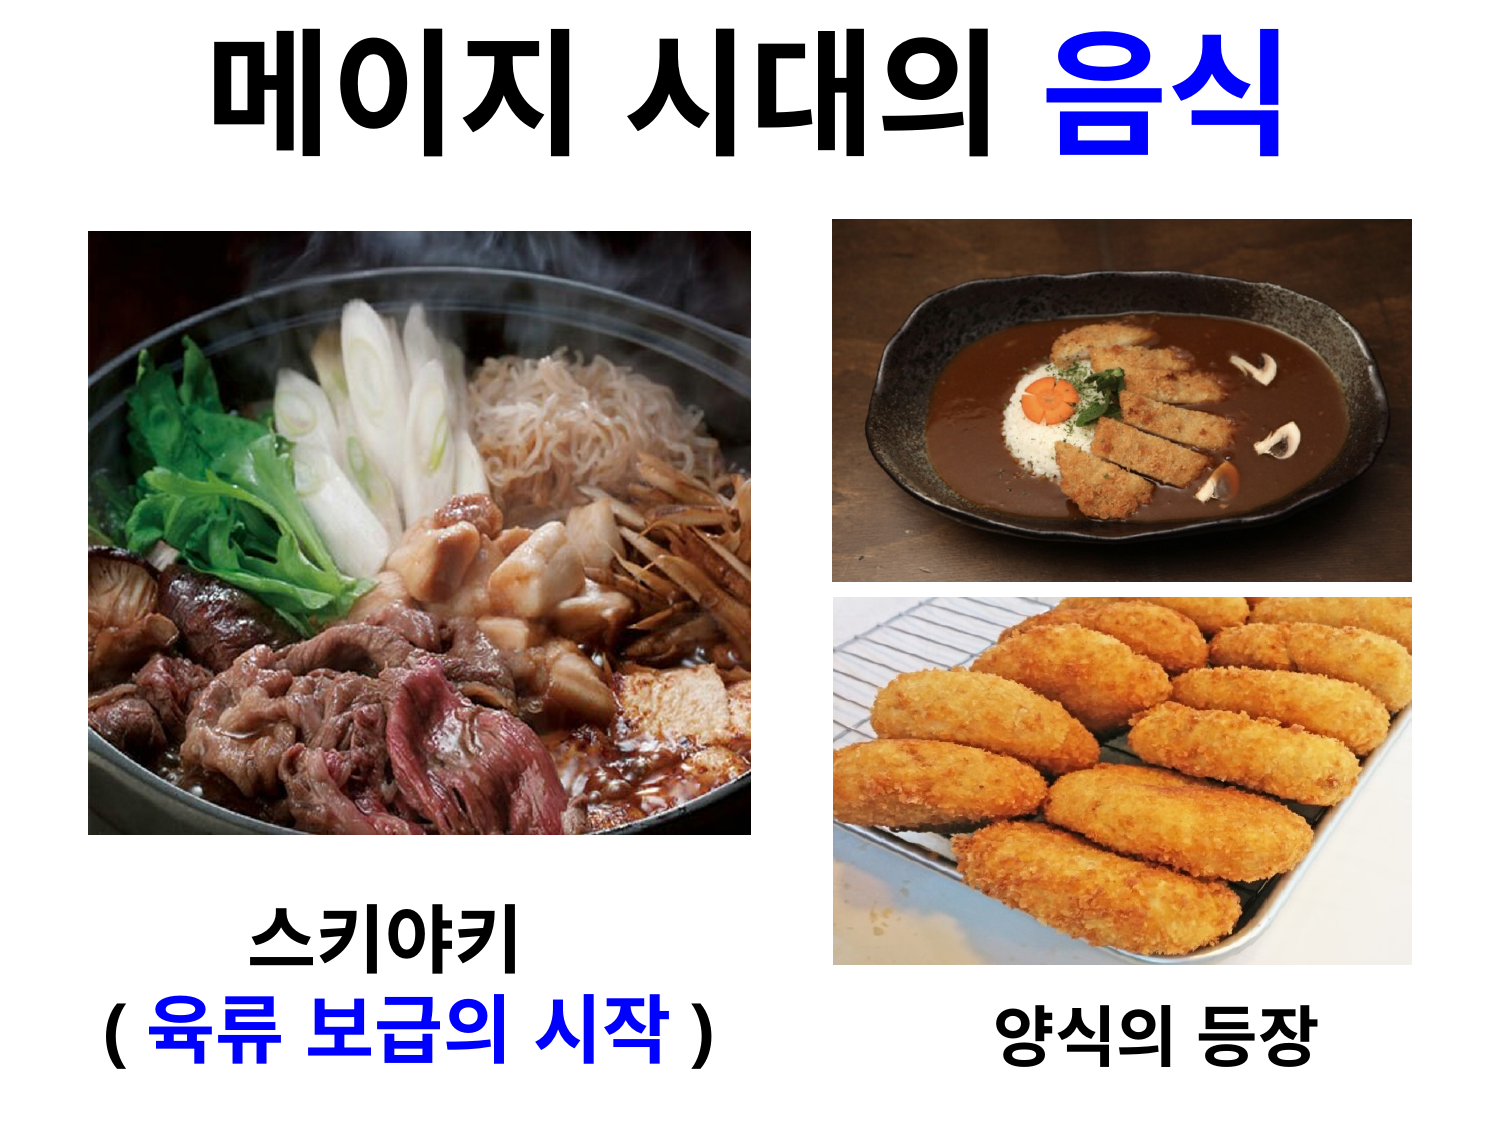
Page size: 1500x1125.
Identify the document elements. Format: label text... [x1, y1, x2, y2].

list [832, 219, 1412, 583]
picture [832, 597, 1412, 965]
text_box 양식의 등장 [820, 987, 1458, 1083]
text_box 스키야키 (육류 보급의 시작) [88, 885, 750, 1081]
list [88, 231, 752, 835]
text_box 메이지 시대의 음식 [0, 0, 1500, 180]
